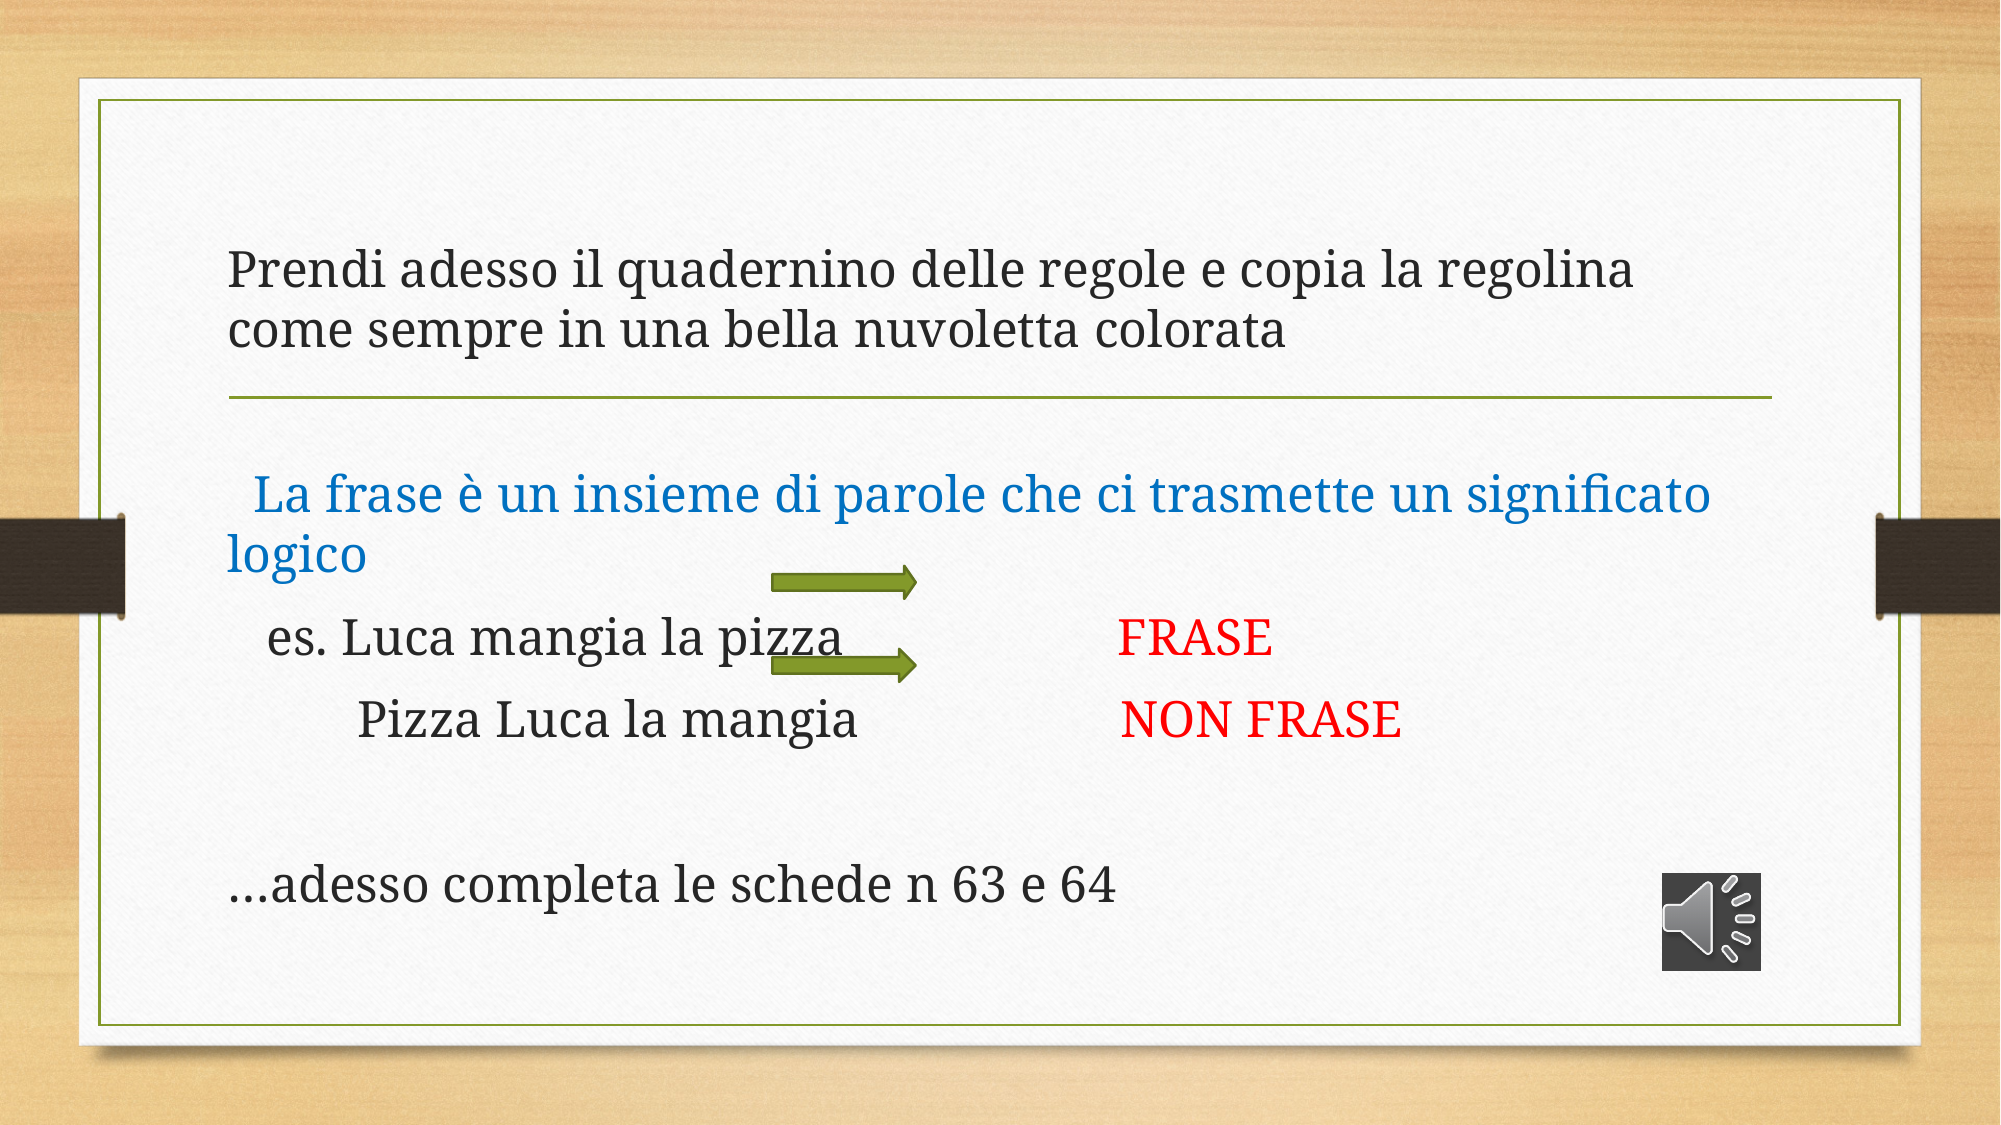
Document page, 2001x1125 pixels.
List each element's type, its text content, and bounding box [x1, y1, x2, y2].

list Prendi adesso il quadernino delle regole e copia la regolina come sempre in una bella nuvoletta colorata La frase è un insieme di parole che ci trasmette un significato logico es. Luca mangia la pizza FRASE Pizza Luca la mangia NON FRASE …adesso completa le schede n 63 e 64 [212, 230, 1788, 964]
text_box [771, 564, 917, 601]
picture [0, 0, 2001, 1125]
text_box [771, 647, 917, 684]
